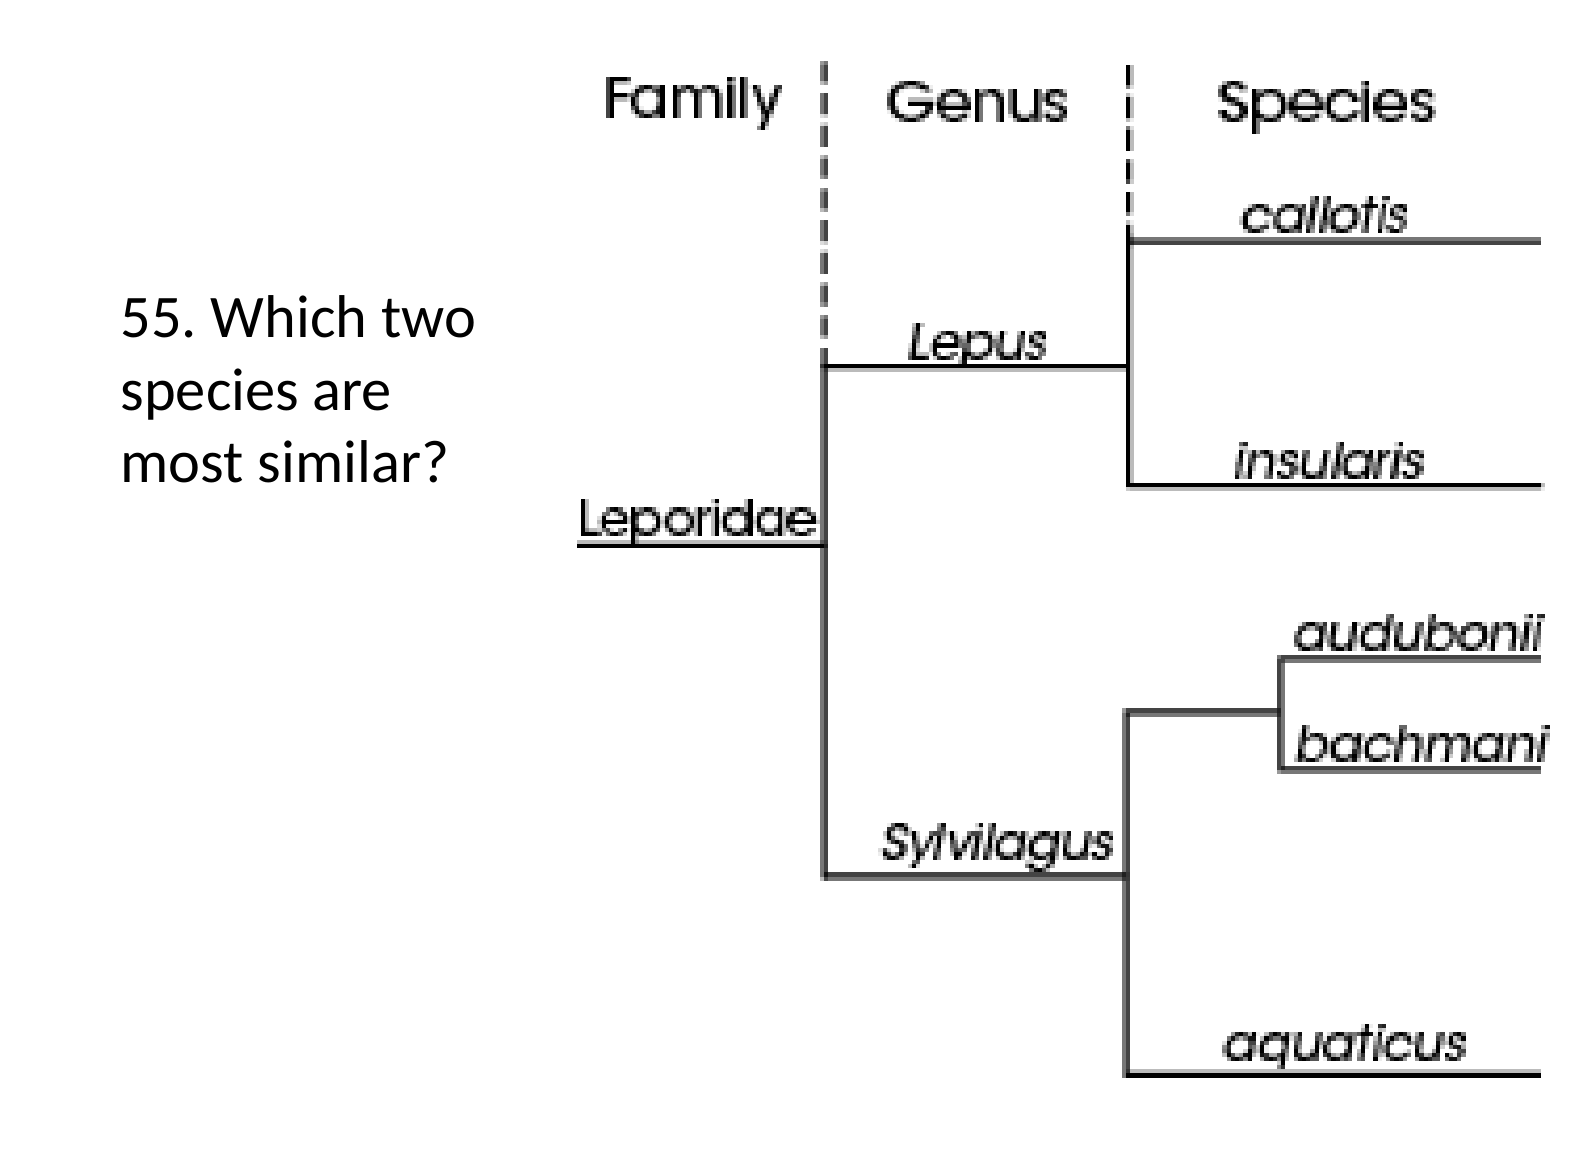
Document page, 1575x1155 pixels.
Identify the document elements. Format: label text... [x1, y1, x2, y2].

list 55. Which two species are most similar? [104, 269, 512, 1014]
picture [577, 61, 1550, 1079]
